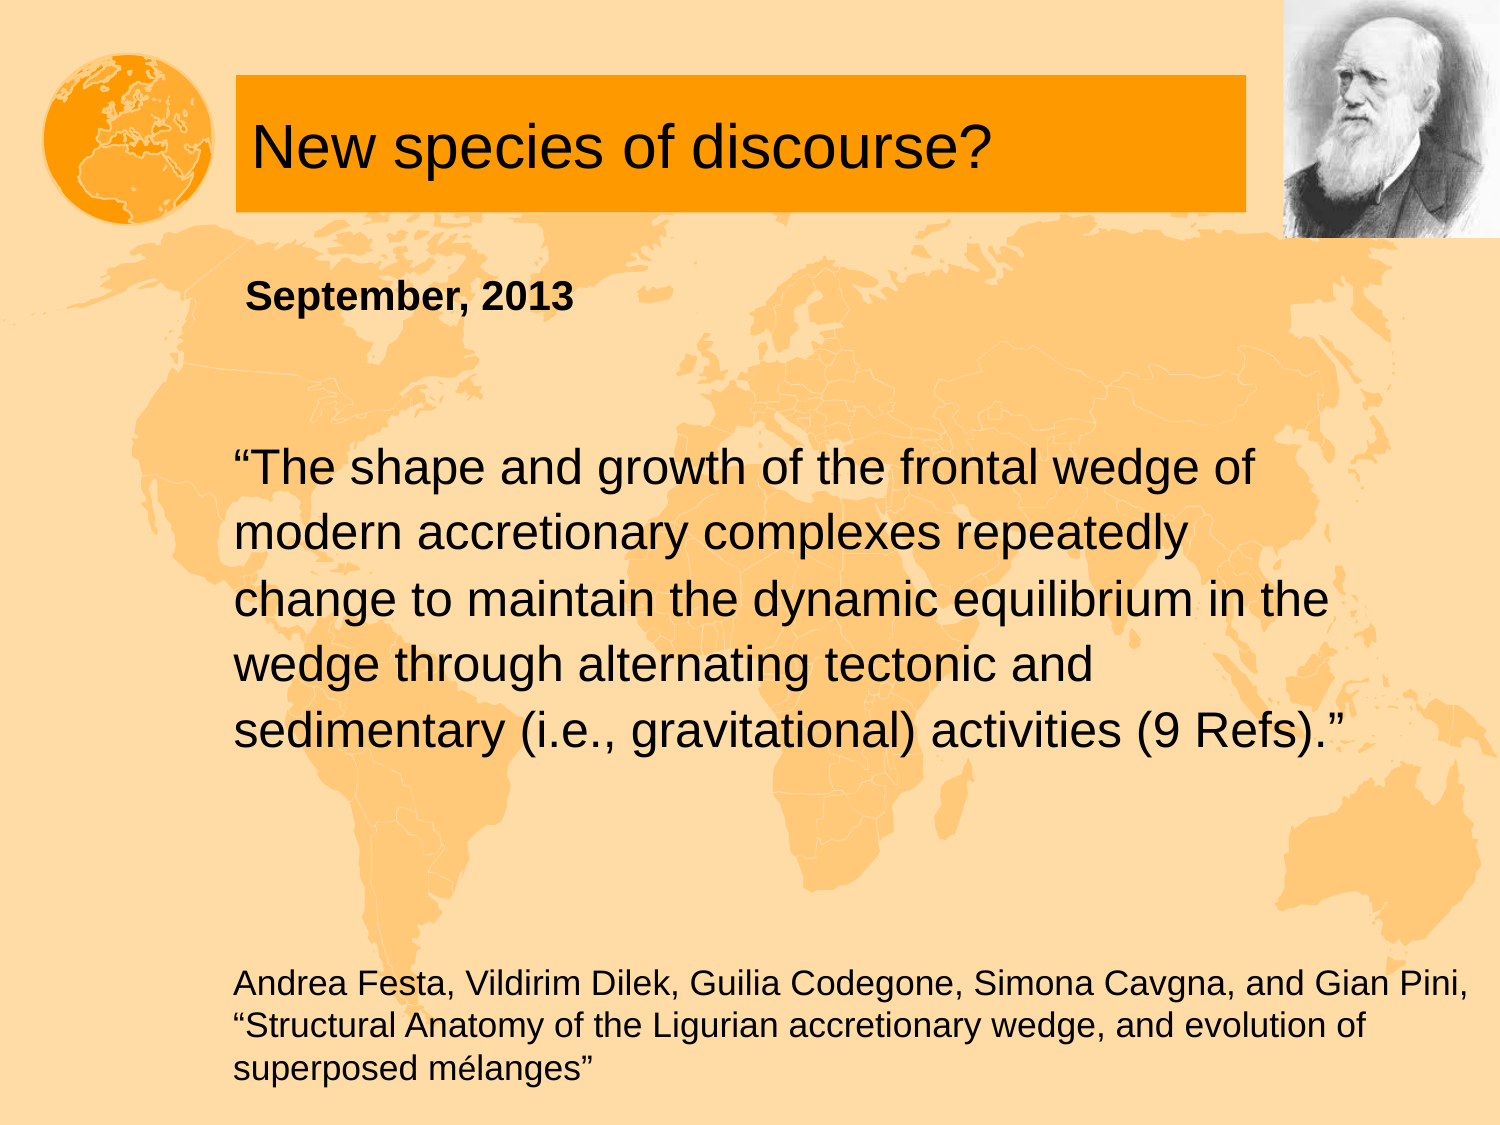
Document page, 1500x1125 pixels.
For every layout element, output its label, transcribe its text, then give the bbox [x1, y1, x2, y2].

list “The shape and growth of the frontal wedge of modern accretionary complexes repeatedly change to maintain the dynamic equilibrium in the wedge through alternating tectonic and sedimentary (i.e., gravitational) activities (9 Refs).” [218, 420, 1376, 805]
text_box Andrea Festa, Vildirim Dilek, Guilia Codegone, Simona Cavgna, and Gian Pini, “Structural Anatomy of the Ligurian accretionary wedge, and evolution of superposed mélanges” [218, 952, 1500, 1095]
text_box September, 2013 [230, 261, 1388, 326]
title New species of discourse? [236, 75, 1247, 213]
picture [1283, 0, 1500, 238]
